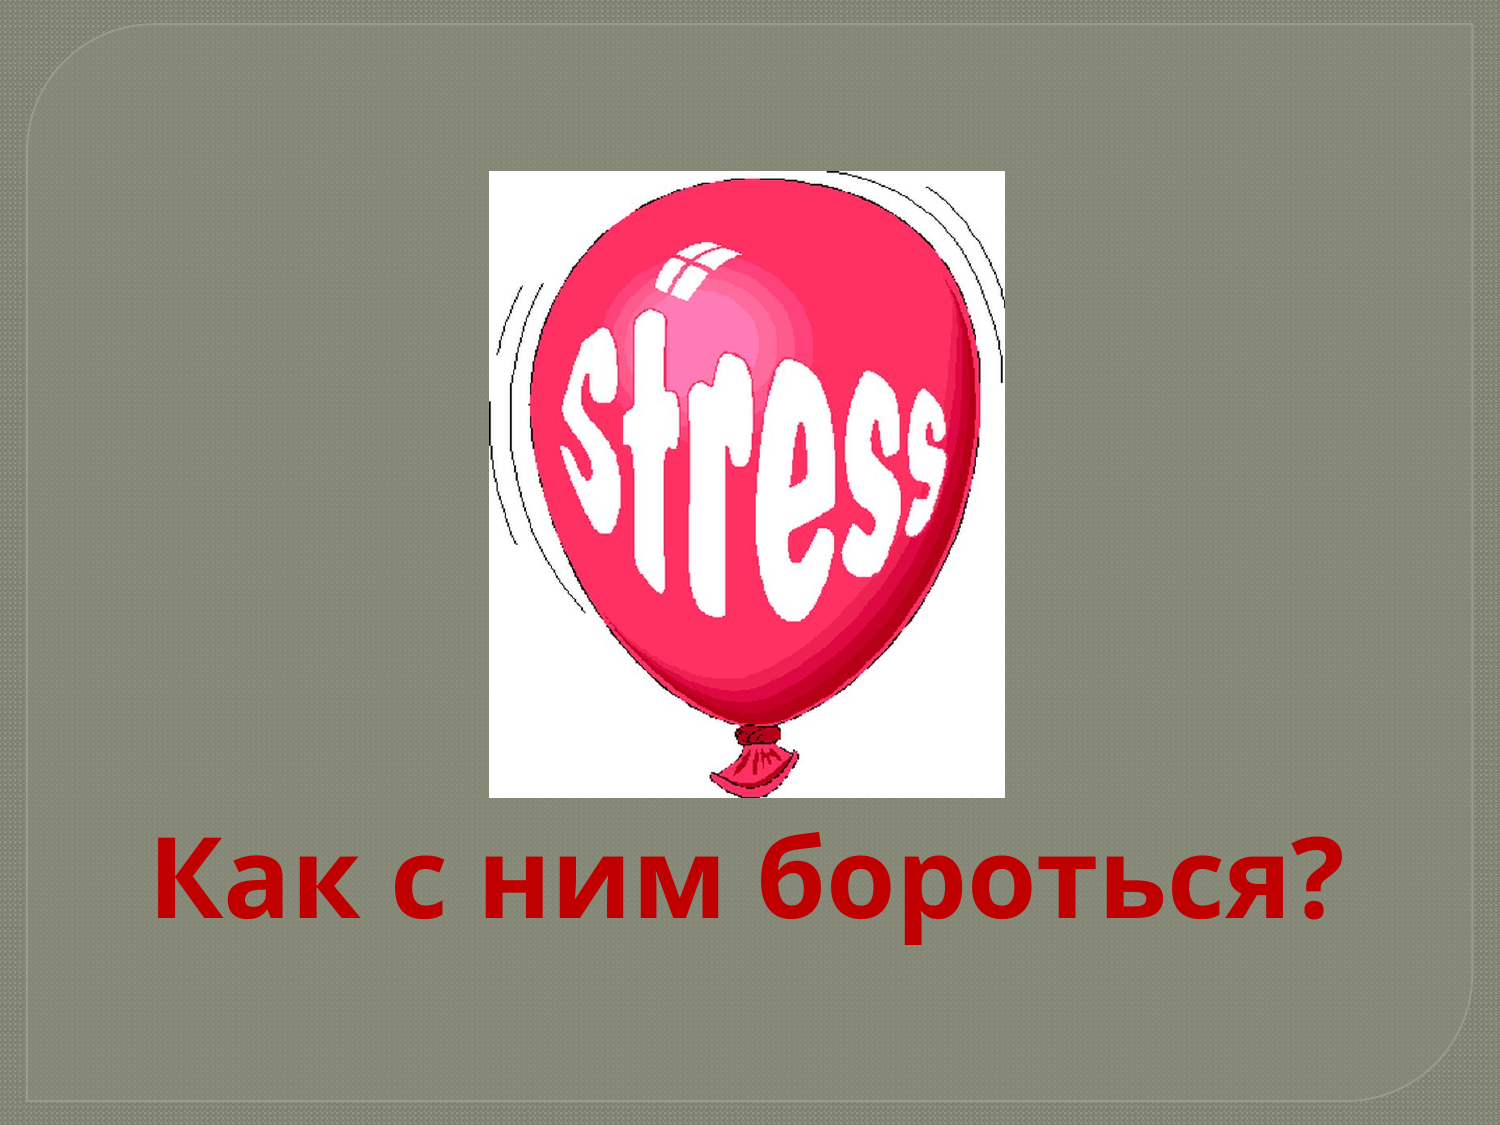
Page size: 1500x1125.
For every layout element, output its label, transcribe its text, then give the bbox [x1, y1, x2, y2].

text_box Как с ним бороться? [133, 798, 1362, 949]
picture [489, 171, 1006, 798]
